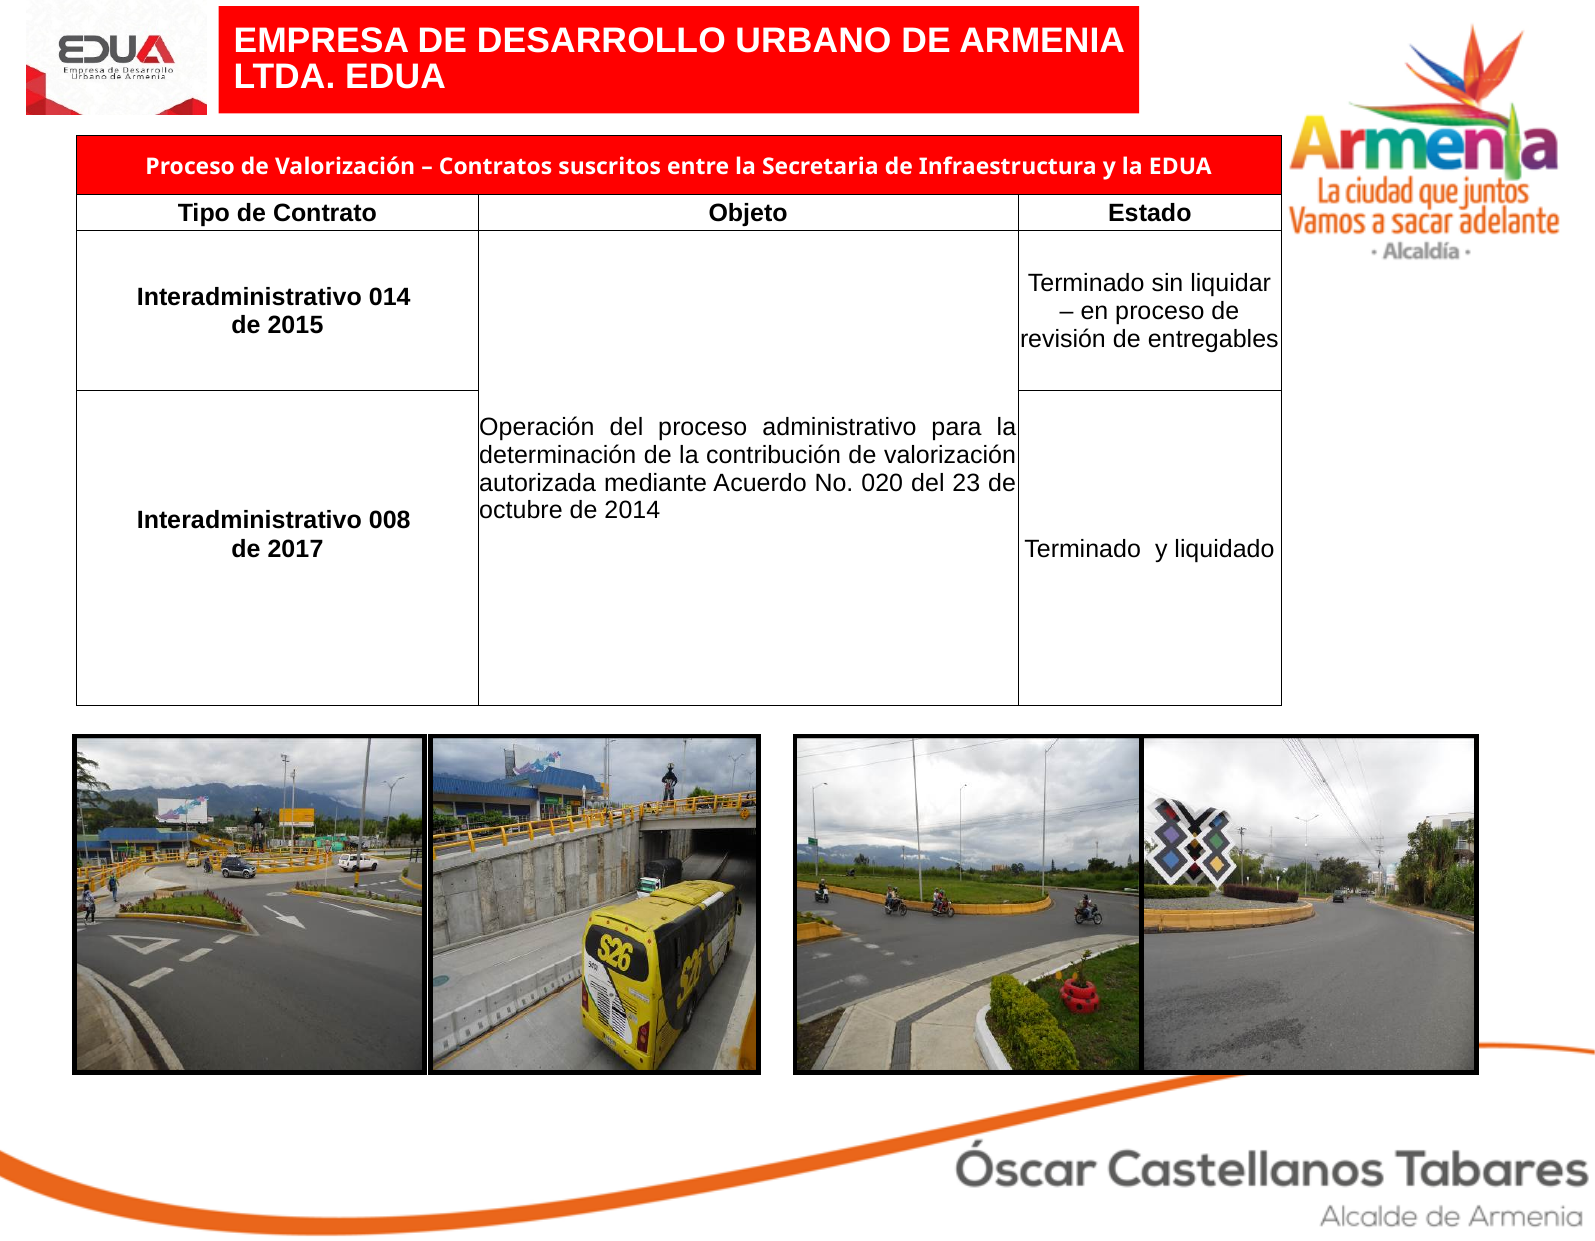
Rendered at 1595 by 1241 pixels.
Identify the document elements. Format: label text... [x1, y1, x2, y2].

table_cell Estado [1019, 195, 1281, 230]
table_cell Terminado y liquidado [1019, 391, 1281, 705]
table_header Proceso de Valorización – Contratos suscritos entre la Secretaria de Infraestructura y la EDUA [77, 136, 1281, 194]
picture [0, 0, 1595, 1241]
table_cell Objeto [479, 195, 1018, 230]
table_cell Interadministrativo 014 de 2015 [77, 231, 478, 390]
text_box EMPRESA DE DESARROLLO URBANO DE ARMENIA LTDA. EDUA [218, 6, 1140, 114]
table_cell Terminado sin liquidar – en proceso de revisión de entregables [1019, 231, 1281, 390]
table_cell Operación del proceso administrativo para la determinación de la contribución de valorización autorizada mediante Acuerdo No. 020 del 23 de octubre de 2014 [479, 231, 1018, 705]
table_cell Tipo de Contrato [77, 195, 478, 230]
table_cell Interadministrativo 008 de 2017 [77, 391, 478, 705]
